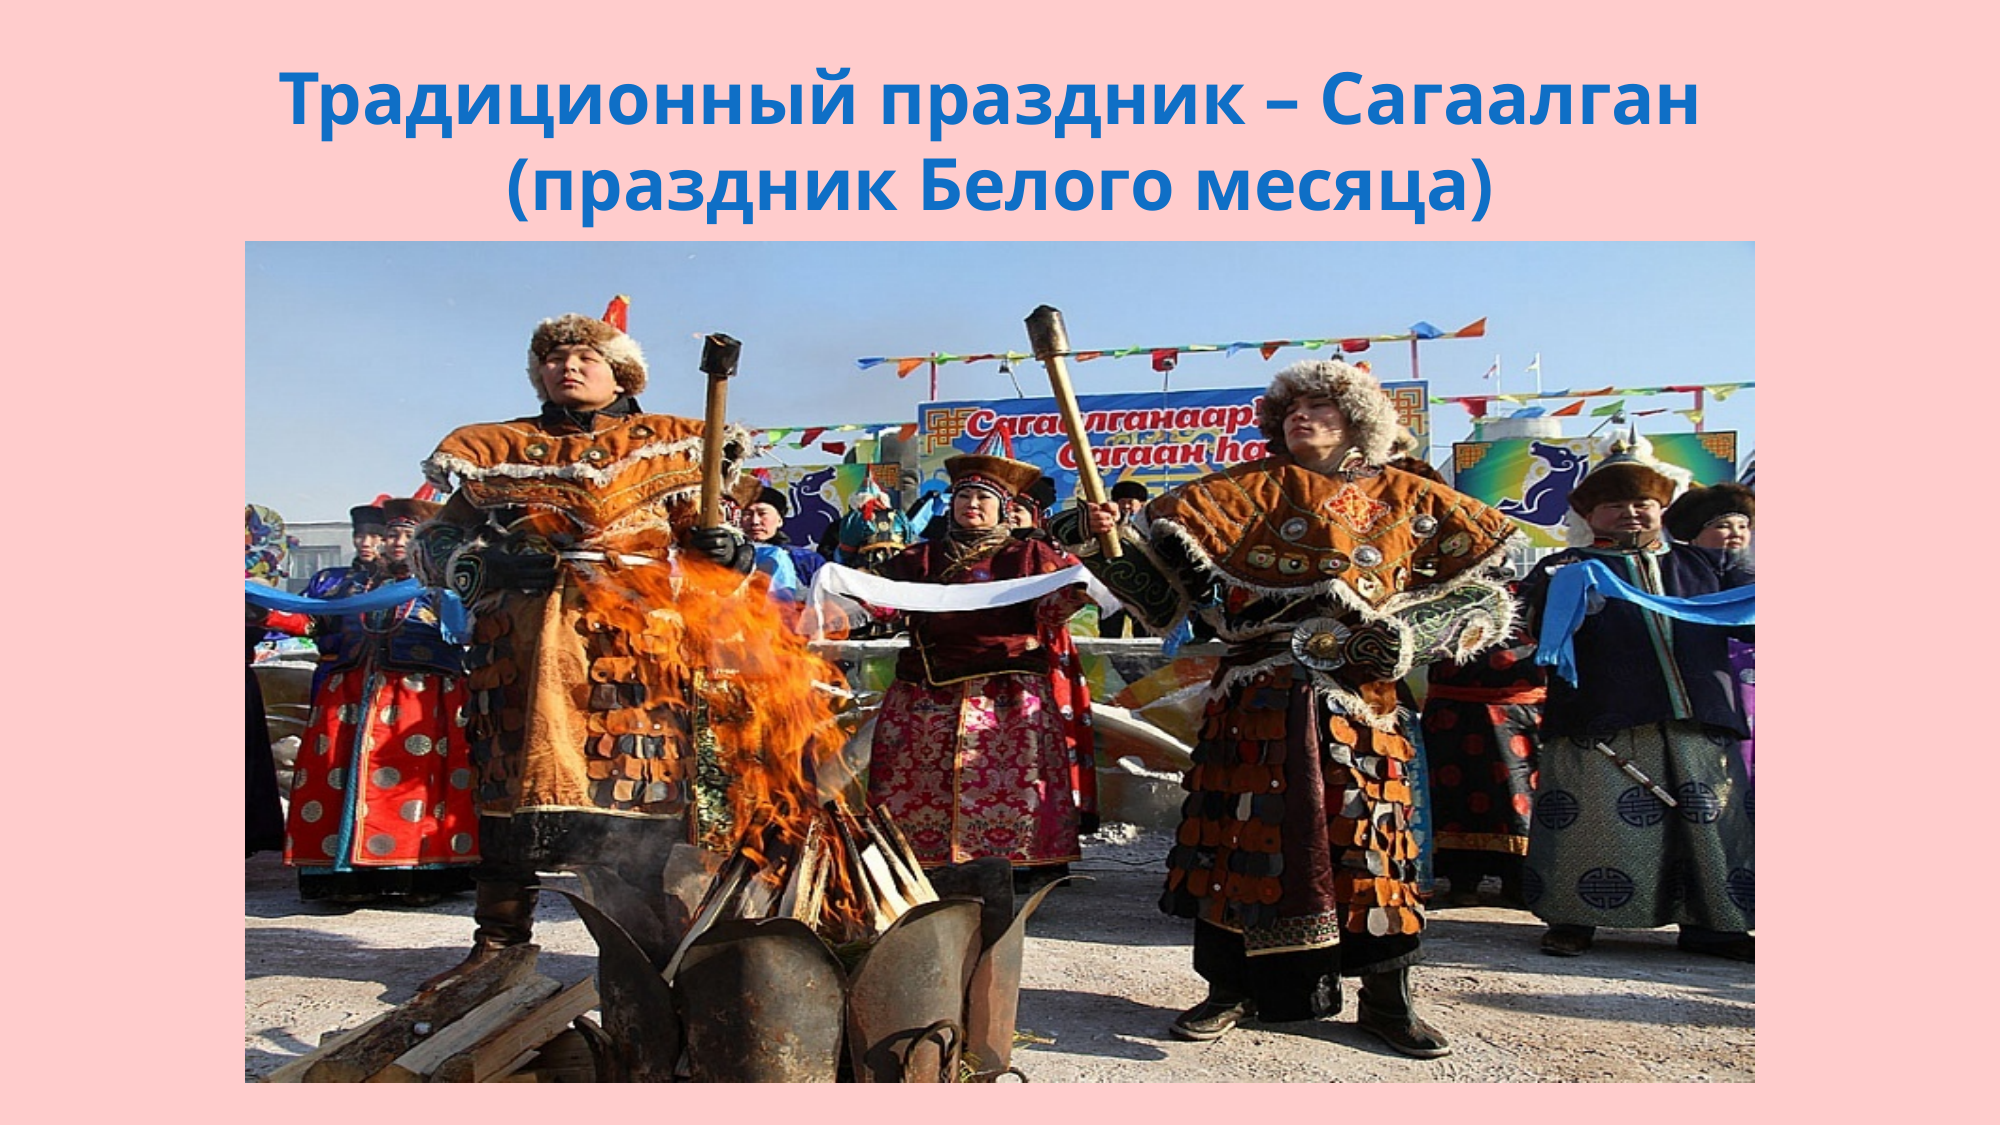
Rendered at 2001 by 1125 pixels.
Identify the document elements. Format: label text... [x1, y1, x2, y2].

title Традиционный праздник – Сагаалган (праздник Белого месяца) [99, 45, 1900, 233]
picture [245, 241, 1755, 1083]
